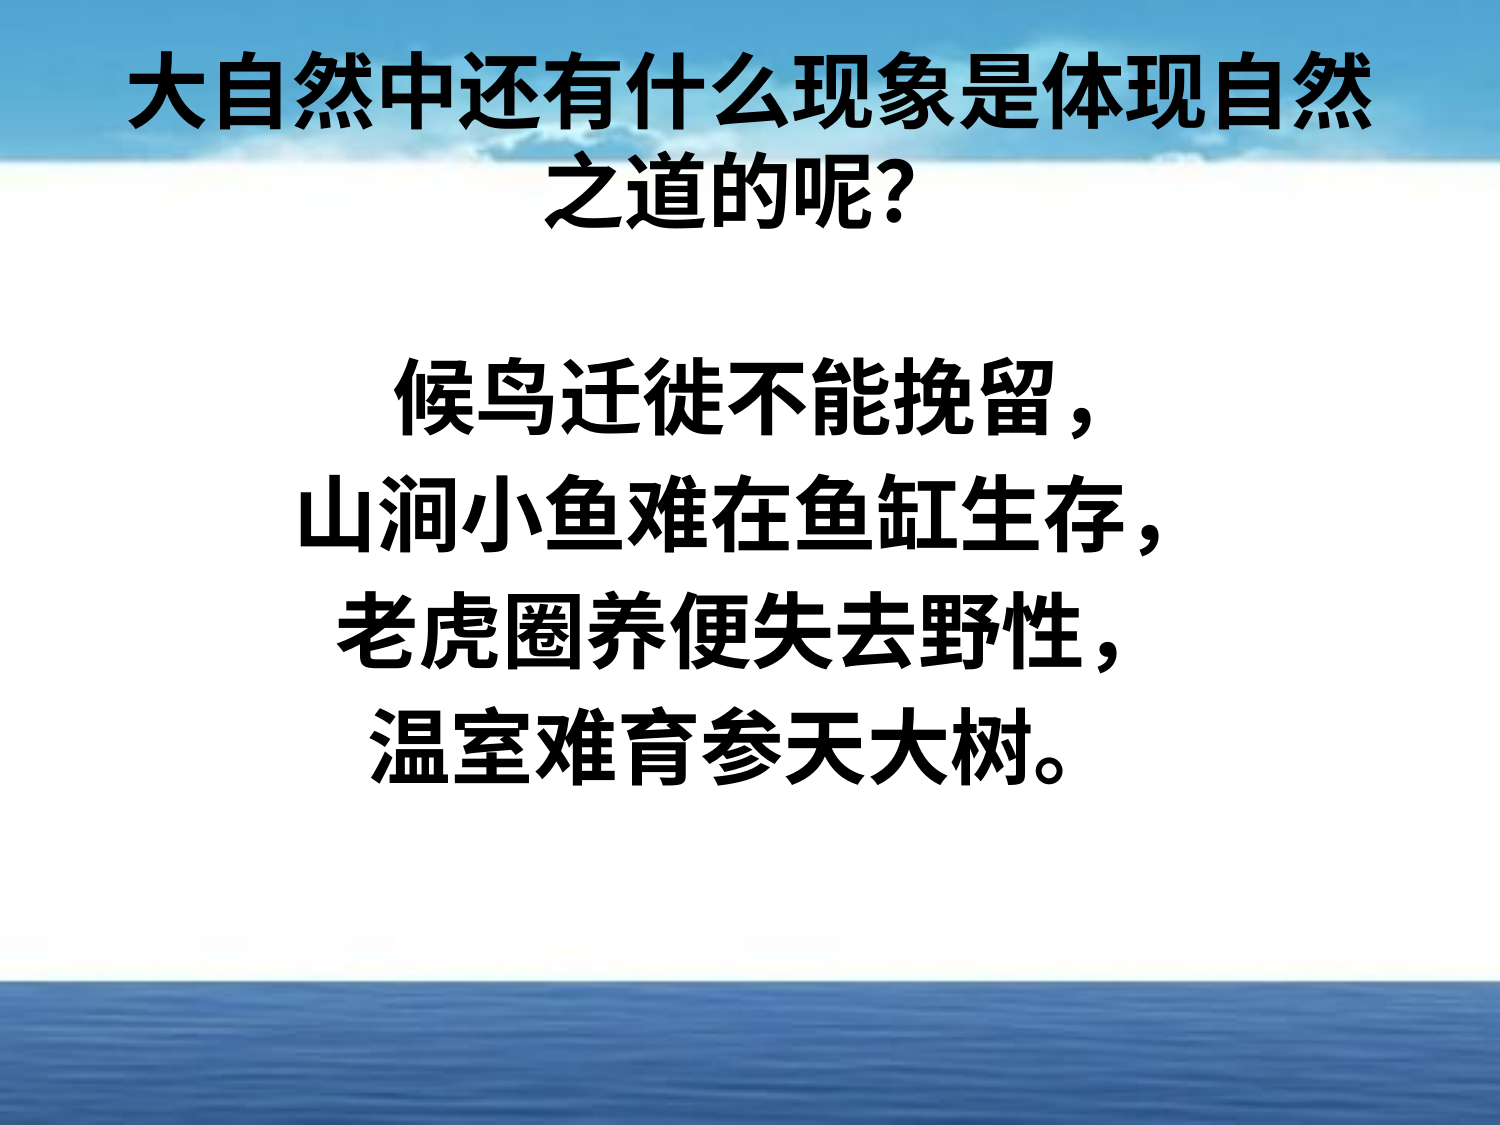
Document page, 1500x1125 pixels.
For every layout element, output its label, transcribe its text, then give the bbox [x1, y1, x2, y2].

picture [0, 0, 1500, 1125]
title 大自然中还有什么现象是体现自然之道的呢？ [74, 44, 1426, 233]
list 候鸟迁徙不能挽留， 山涧小鱼难在鱼缸生存， 老虎圈养便失去野性， 温室难育参天大树。 [76, 337, 1428, 1081]
